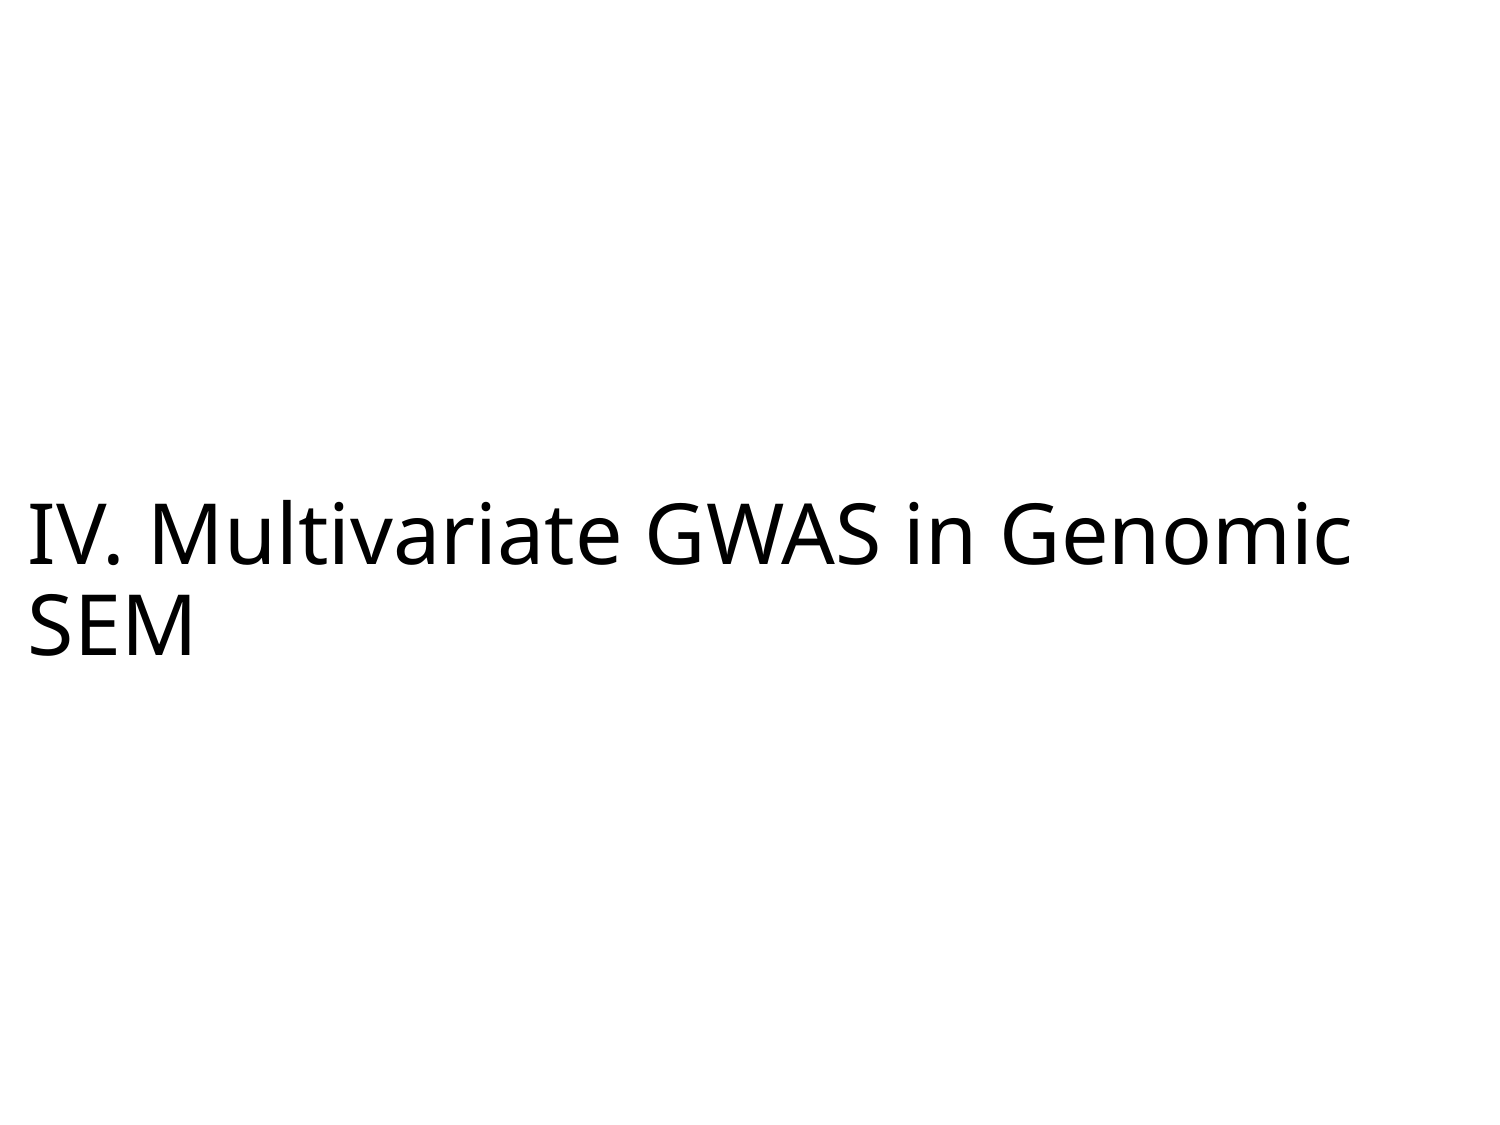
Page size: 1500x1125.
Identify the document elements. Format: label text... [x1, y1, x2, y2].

title IV. Multivariate GWAS in Genomic SEM [12, 213, 1439, 682]
